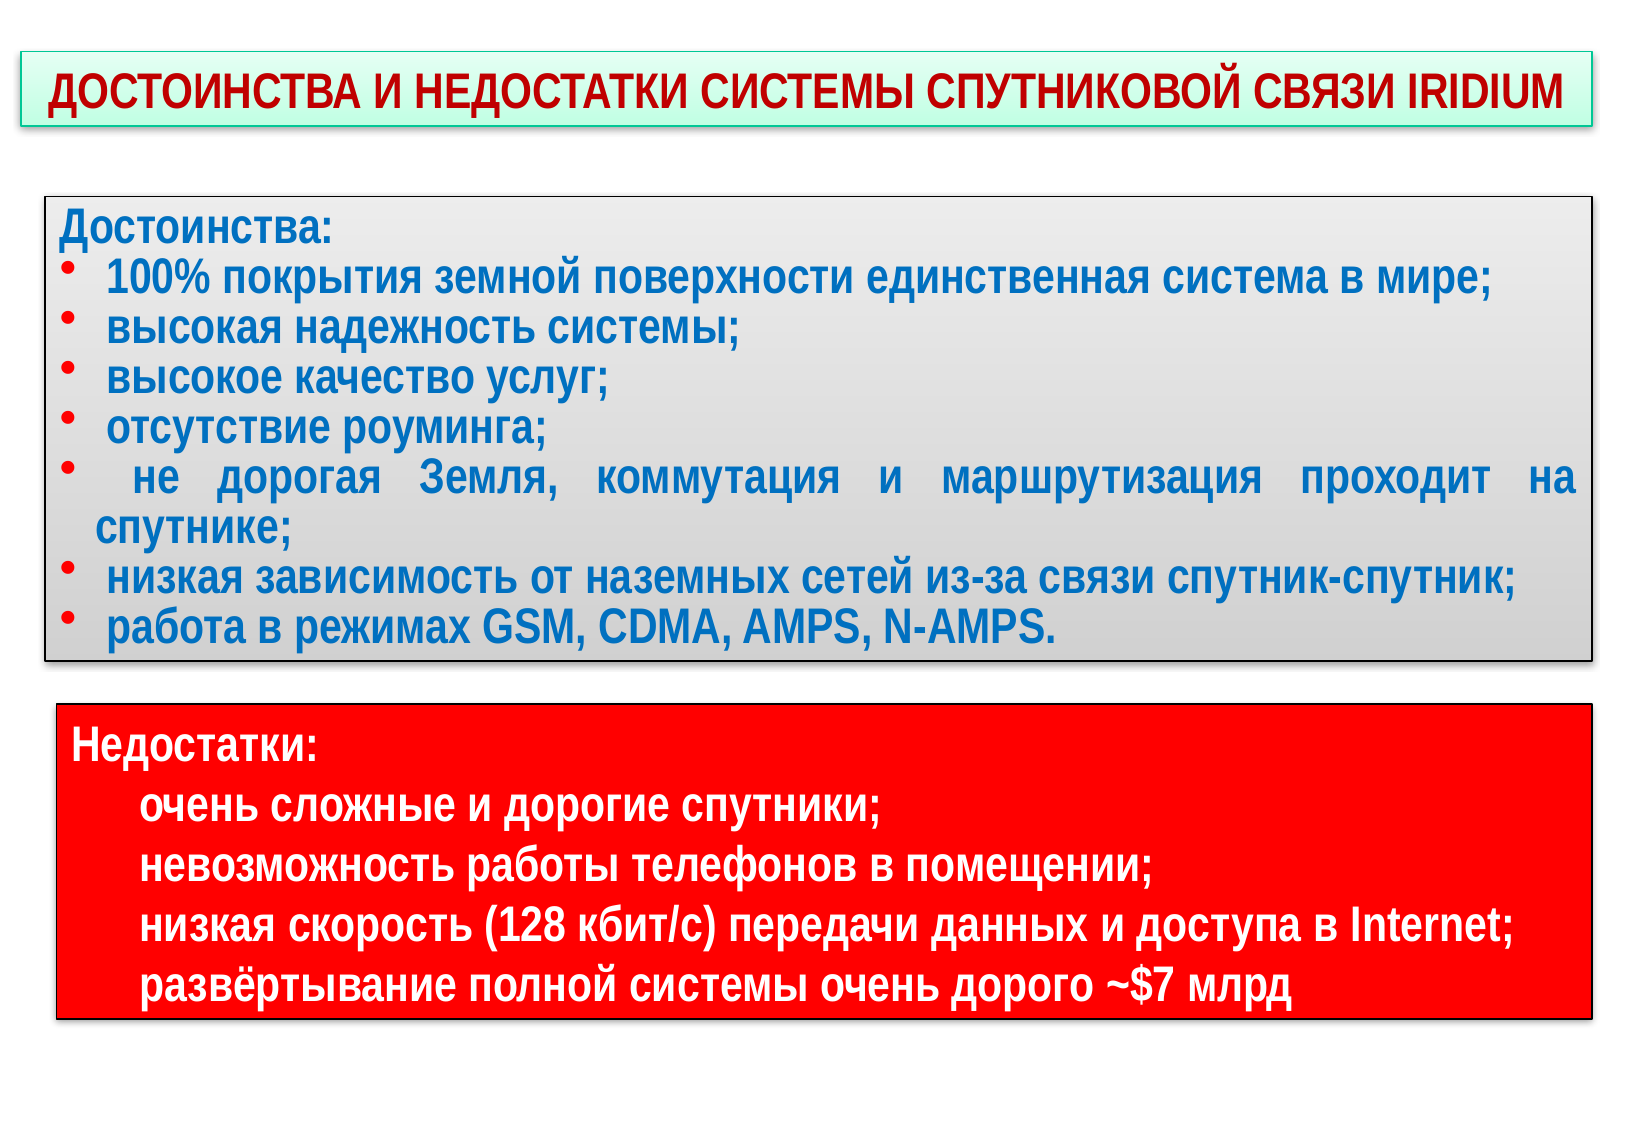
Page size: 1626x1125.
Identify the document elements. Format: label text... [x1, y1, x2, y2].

text_box Достоинства: 100% покрытия земной поверхности единственная система в мире; высокая надежность системы; высокое качество услуг; отсутствие роуминга; не дорогая Земля, коммутация и маршрутизация проходит на спутнике; низкая зависимость от наземных сетей из-за связи спутник-спутник; работа в режимах GSM, CDMA, AMPS, N-AMPS. [44, 196, 1593, 662]
text_box ДОСТОИНСТВА И НЕДОСТАТКИ СИСТЕМЫ СПУТНИКОВОЙ СВЯЗИ IRIDIUM [20, 51, 1593, 127]
text_box Недостатки: очень сложные и дорогие спутники; невозможность работы телефонов в помещении; низкая скорость (128 кбит/с) передачи данных и доступа в Internet; развёртывание полной системы очень дорого ~$7 млрд [56, 703, 1593, 1020]
